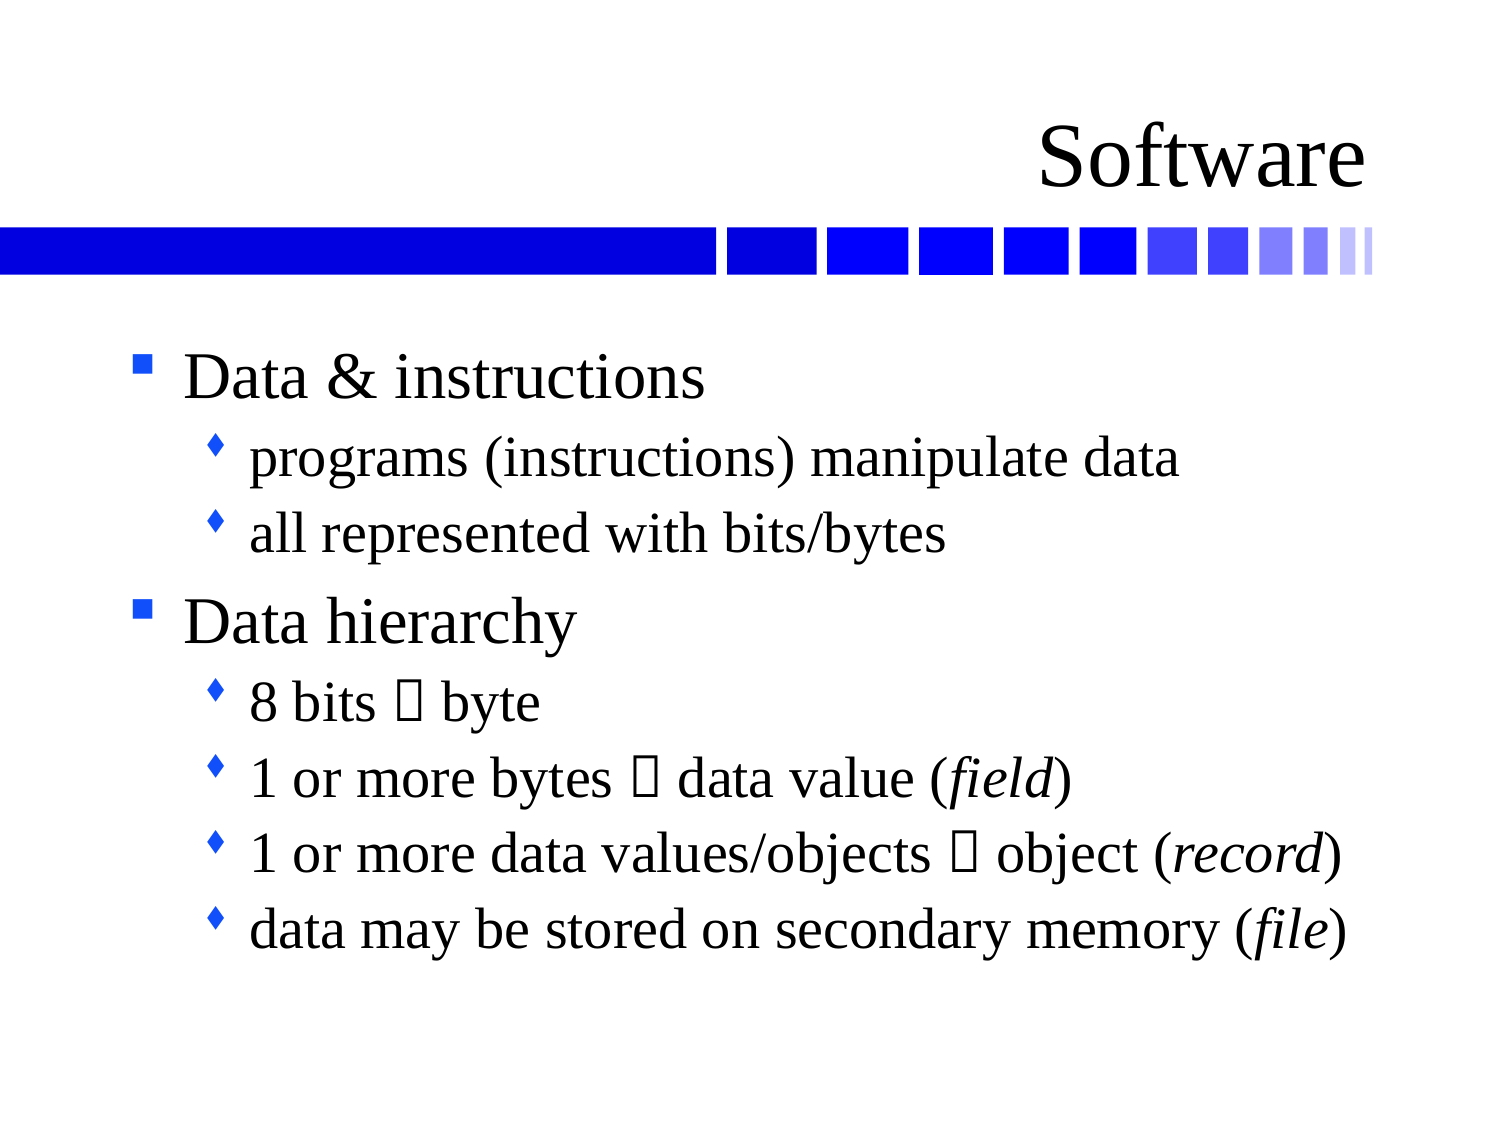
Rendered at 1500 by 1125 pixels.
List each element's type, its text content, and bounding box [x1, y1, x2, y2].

list Data & instructions programs (instructions) manipulate data all represented with bits/bytes Data hierarchy 8 bits  byte 1 or more bytes  data value (field) 1 or more data values/objects  object (record) data may be stored on secondary memory (file) [111, 324, 1388, 1001]
title Software [109, 27, 1383, 213]
